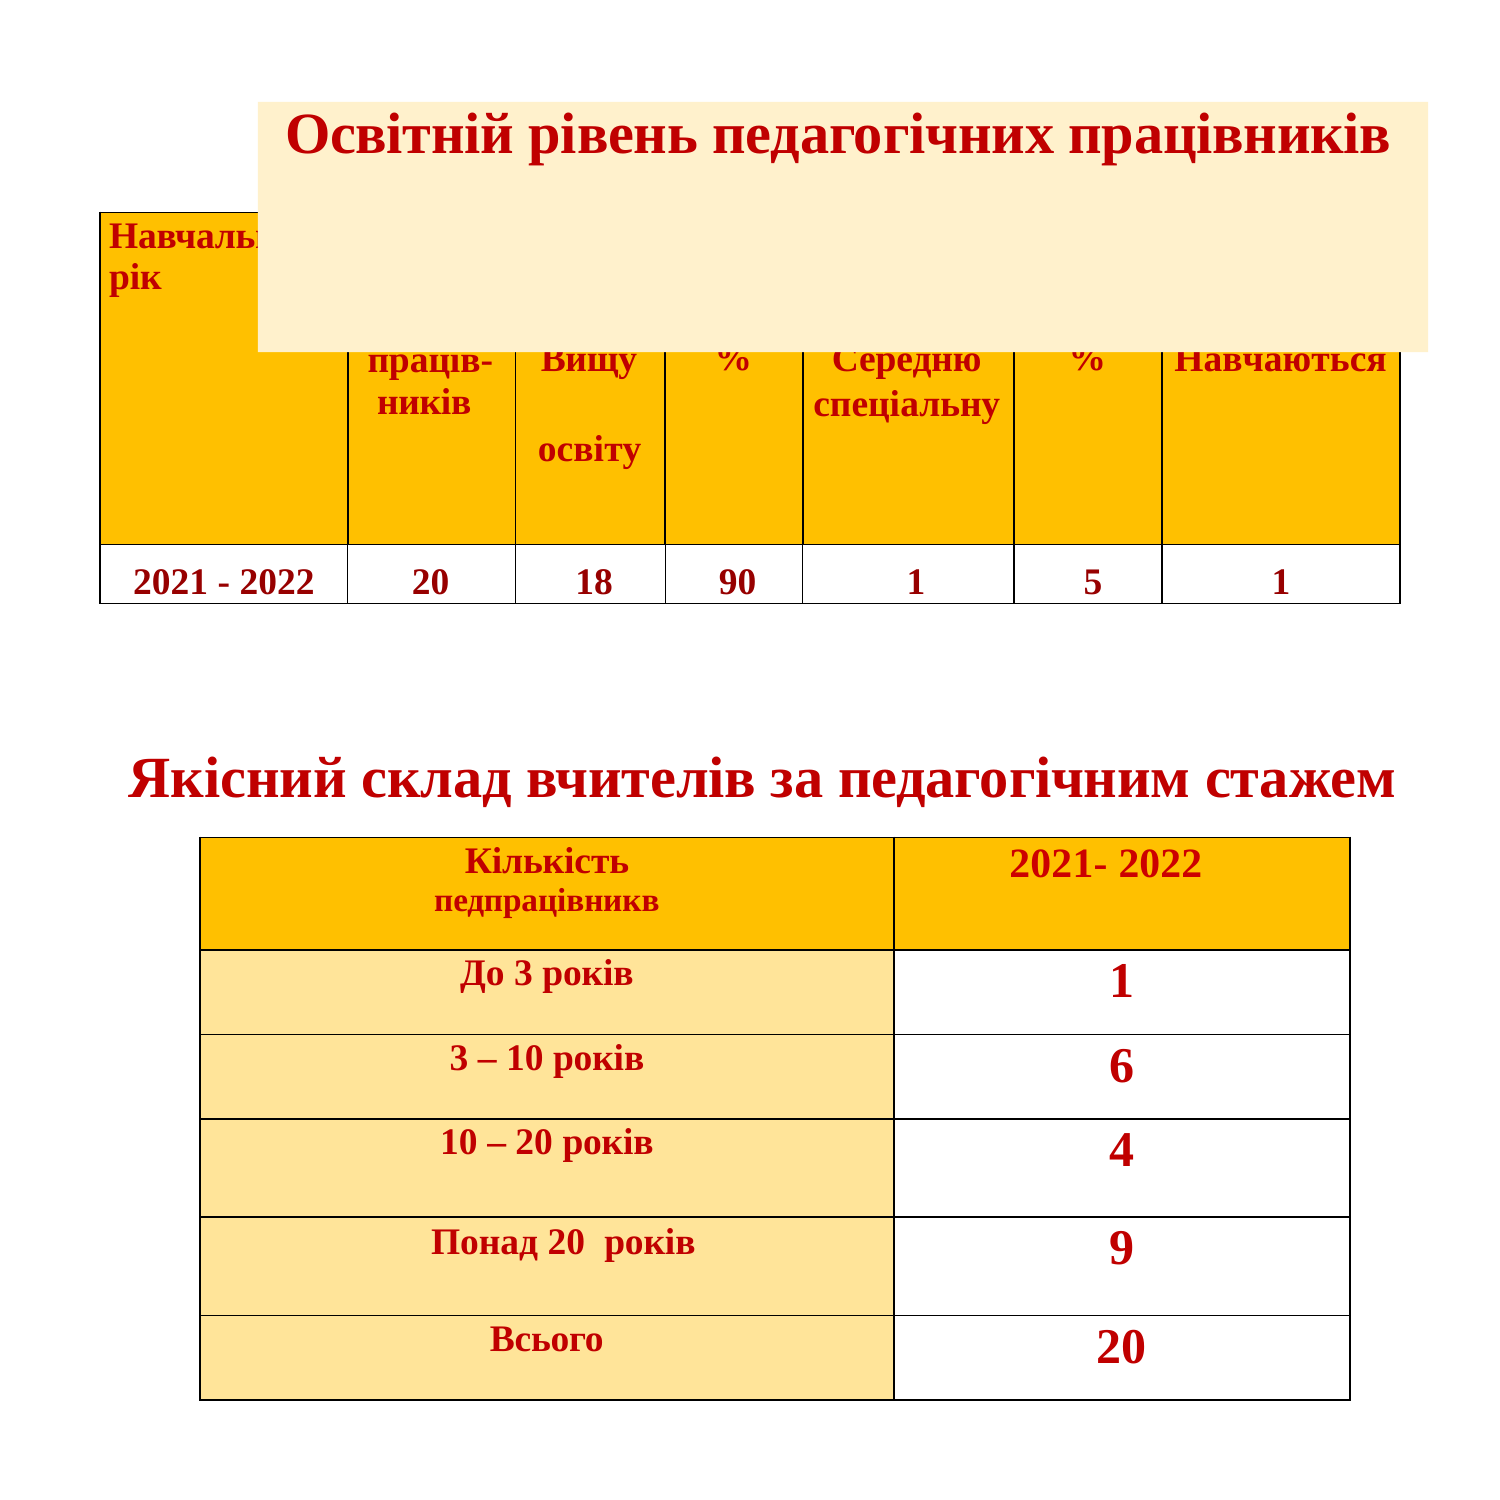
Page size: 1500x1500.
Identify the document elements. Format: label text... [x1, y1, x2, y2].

table_cell 1 [895, 951, 1349, 1034]
table_cell 20 [895, 1316, 1349, 1399]
table_header Навчальний рік [101, 213, 347, 544]
table_cell Навчаються [1163, 353, 1399, 544]
table_cell До 3 років [201, 951, 893, 1034]
table_header Кількість педпрацівникв [201, 838, 893, 949]
table_cell 3 – 10 років [201, 1035, 893, 1118]
table_cell 6 [895, 1035, 1349, 1118]
table_header 2021- 2022 [895, 838, 1349, 949]
table_cell 5 [1015, 545, 1161, 603]
table_cell Понад 20 років [201, 1218, 893, 1315]
table_cell % [1015, 353, 1161, 544]
table_cell Середню спеціальну [804, 353, 1013, 544]
table_cell Всього [201, 1316, 893, 1399]
table_cell 4 [895, 1120, 1349, 1216]
table_cell 10 – 20 років [201, 1120, 893, 1216]
table_cell 18 [516, 545, 665, 603]
table_cell % [666, 353, 802, 544]
table_cell 9 [895, 1218, 1349, 1315]
text_box Якісний склад вчителів за педагогічним стажем [99, 732, 1425, 817]
table_cell 90 [666, 545, 802, 603]
table_cell 20 [348, 545, 515, 603]
table_cell 2021 - 2022 [101, 545, 347, 603]
table_cell Вищу освіту [516, 353, 664, 544]
table_header Всього педаго- гічних праців- ників [349, 353, 515, 544]
table_cell 1 [1163, 545, 1399, 603]
title Освітній рівень педагогічних працівників [257, 101, 1429, 353]
table_cell 1 [803, 545, 1013, 603]
